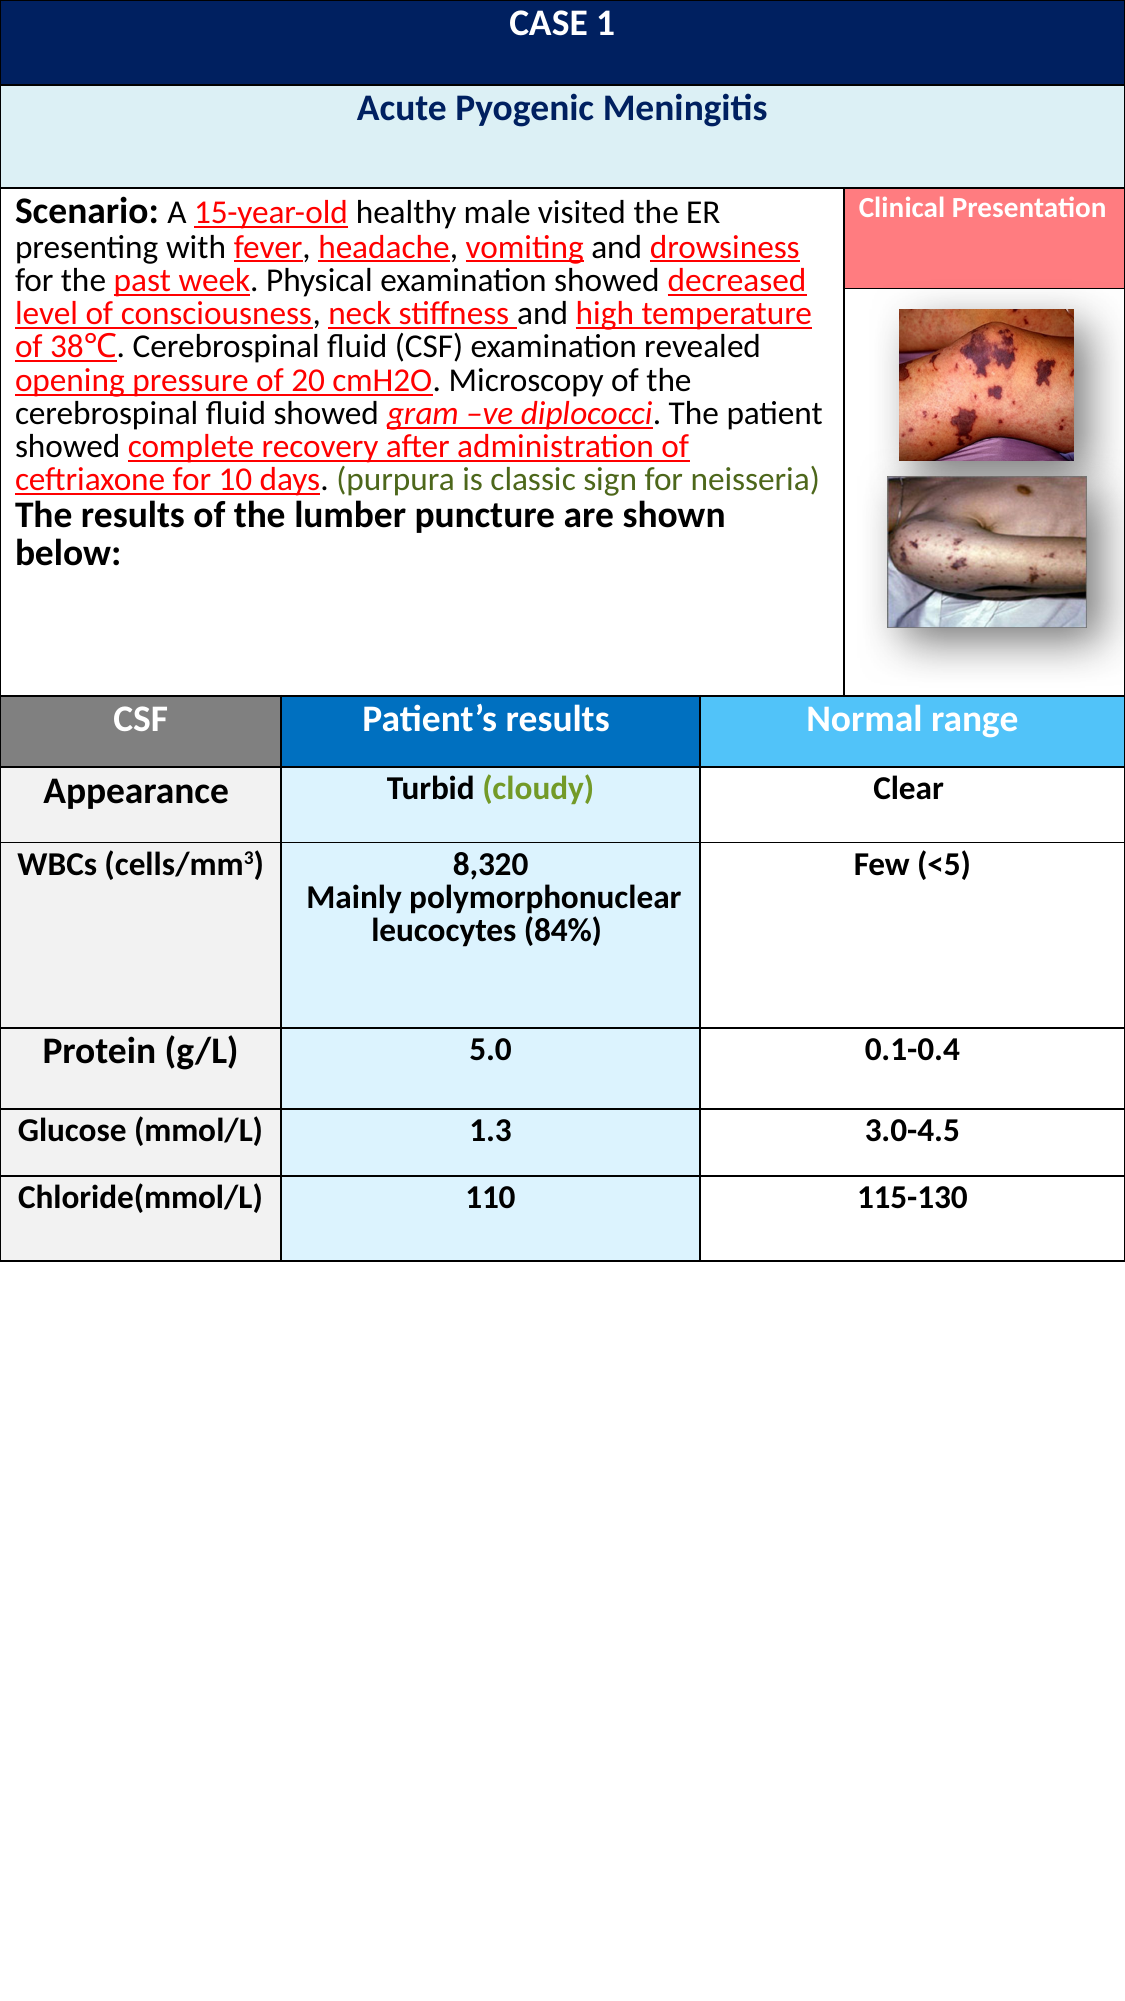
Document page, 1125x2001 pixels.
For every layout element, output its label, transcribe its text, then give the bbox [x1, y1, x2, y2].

table_cell Acute Pyogenic Meningitis [1, 86, 1124, 187]
table_cell Scenario: A 15-year-old healthy male visited the ER presenting with fever, headache, vomiting and drowsiness for the past week. Physical examination showed decreased level of consciousness, neck stiffness and high temperature of 38℃. Cerebrospinal fluid (CSF) examination revealed opening pressure of 20 cmH2O. Microscopy of the cerebrospinal fluid showed gram –ve diplococci. The patient showed complete recovery after administration of ceftriaxone for 10 days. (purpura is classic sign for neisseria) The results of the lumber puncture are shown below: [1, 189, 843, 695]
picture [887, 476, 1087, 628]
table_cell 115-130 [701, 1177, 1124, 1260]
table_cell WBCs (cells/mm3) [1, 843, 280, 1027]
table_cell 5.0 [282, 1029, 699, 1108]
table_cell Normal range [701, 697, 1124, 766]
table_cell 110 [282, 1177, 699, 1260]
table_cell Protein (g/L) [1, 1029, 280, 1108]
table_cell Patient’s results [282, 697, 699, 766]
table_cell Appearance [1, 768, 280, 842]
table_cell Few (<5) [701, 843, 1124, 1027]
table_cell Clear [701, 768, 1124, 842]
table_cell [845, 289, 1124, 695]
table_header CASE 1 [1, 1, 1124, 84]
picture [899, 309, 1074, 461]
table_cell 8,320 Mainly polymorphonuclear leucocytes (84%) [282, 843, 699, 1027]
table_cell Glucose (mmol/L) [1, 1110, 280, 1175]
table_cell Turbid (cloudy) [282, 768, 699, 842]
table_cell CSF [1, 697, 280, 766]
table_cell 3.0-4.5 [701, 1110, 1124, 1175]
table_cell 0.1-0.4 [701, 1029, 1124, 1108]
table_cell Chloride(mmol/L) [1, 1177, 280, 1260]
table_cell 1.3 [282, 1110, 699, 1175]
table_cell Clinical Presentation [845, 189, 1124, 288]
